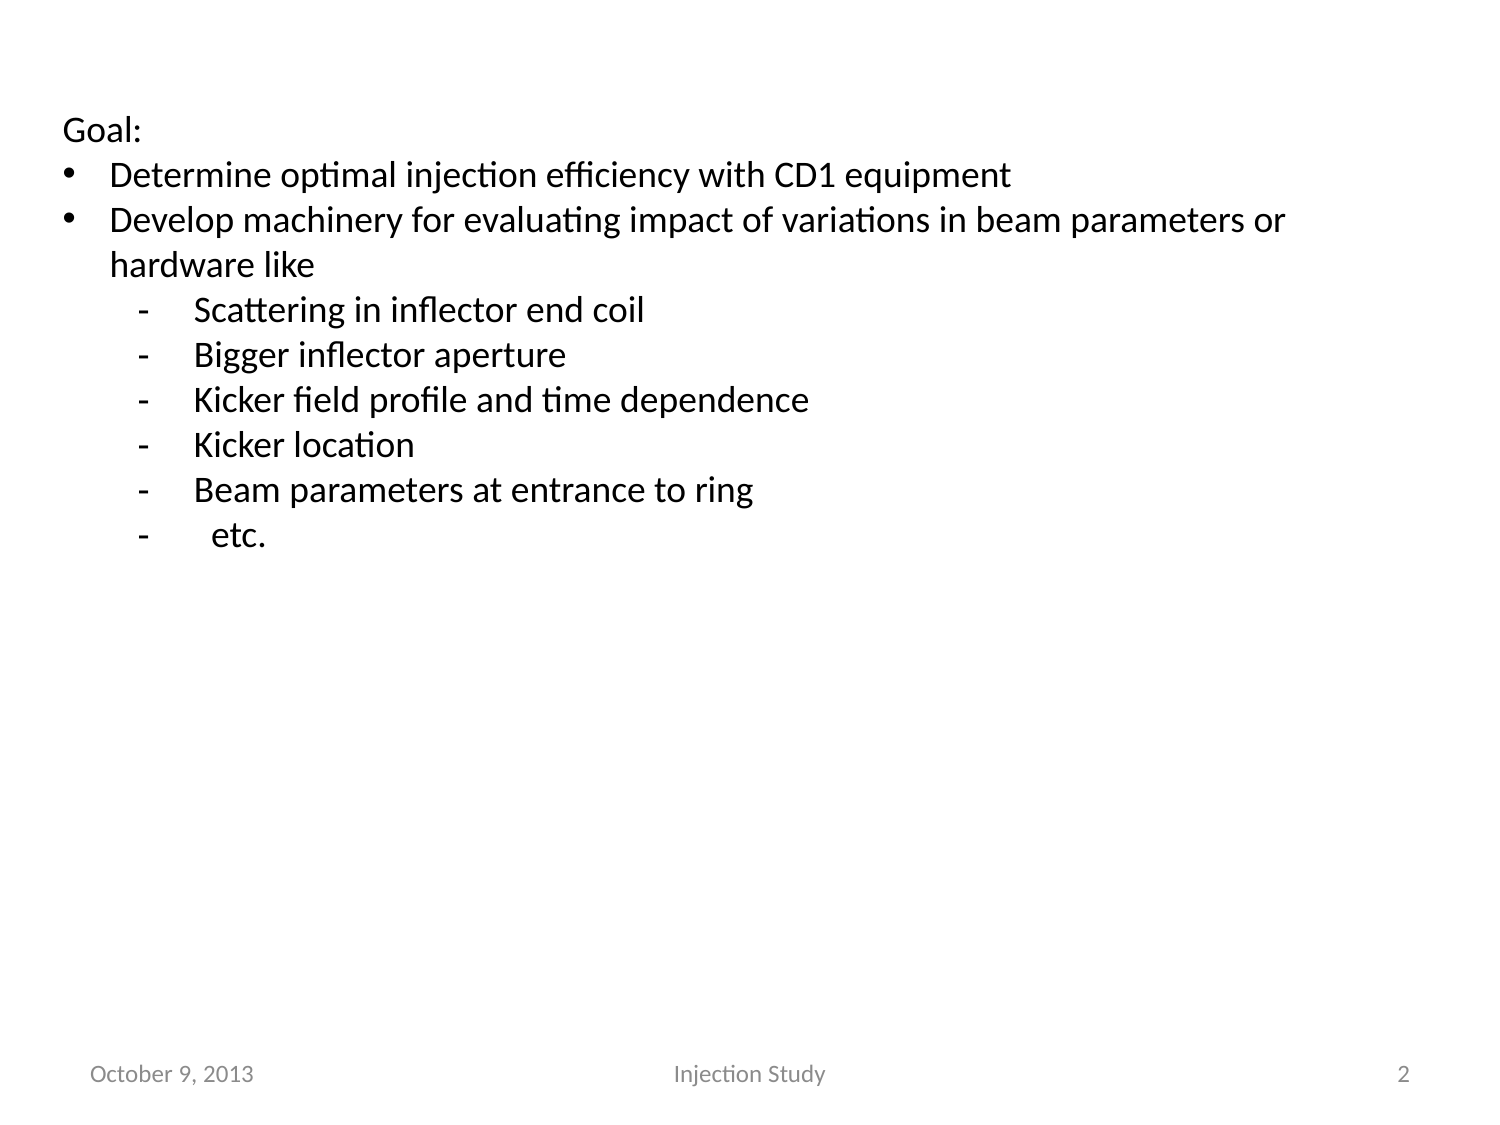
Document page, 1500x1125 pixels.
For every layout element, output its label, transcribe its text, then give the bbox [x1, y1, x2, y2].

footer Injection Study [512, 1042, 988, 1103]
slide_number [75, 1042, 425, 1103]
text_box Goal: Determine optimal injection efficiency with CD1 equipment Develop machinery for evaluating impact of variations in beam parameters or hardware like Scattering in inflector end coil Bigger inflector aperture Kicker field profile and time dependence Kicker location Beam parameters at entrance to ring etc. [47, 97, 1425, 608]
slide_number 2 [1074, 1042, 1425, 1103]
